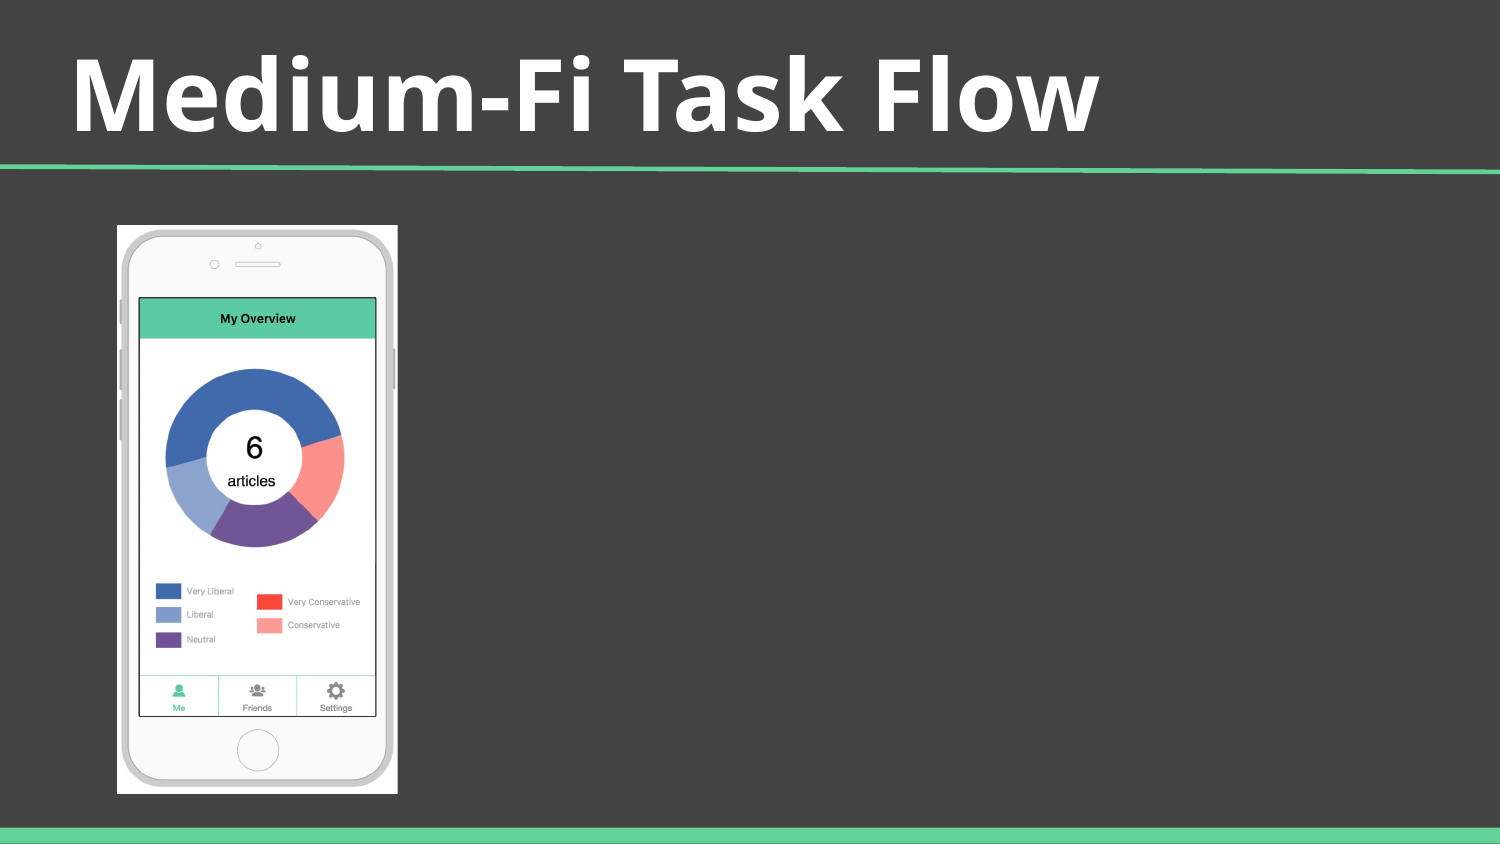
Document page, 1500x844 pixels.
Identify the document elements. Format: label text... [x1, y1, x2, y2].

picture [116, 224, 398, 795]
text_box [0, 166, 1500, 173]
title Medium-Fi Task Flow [53, 16, 1452, 164]
